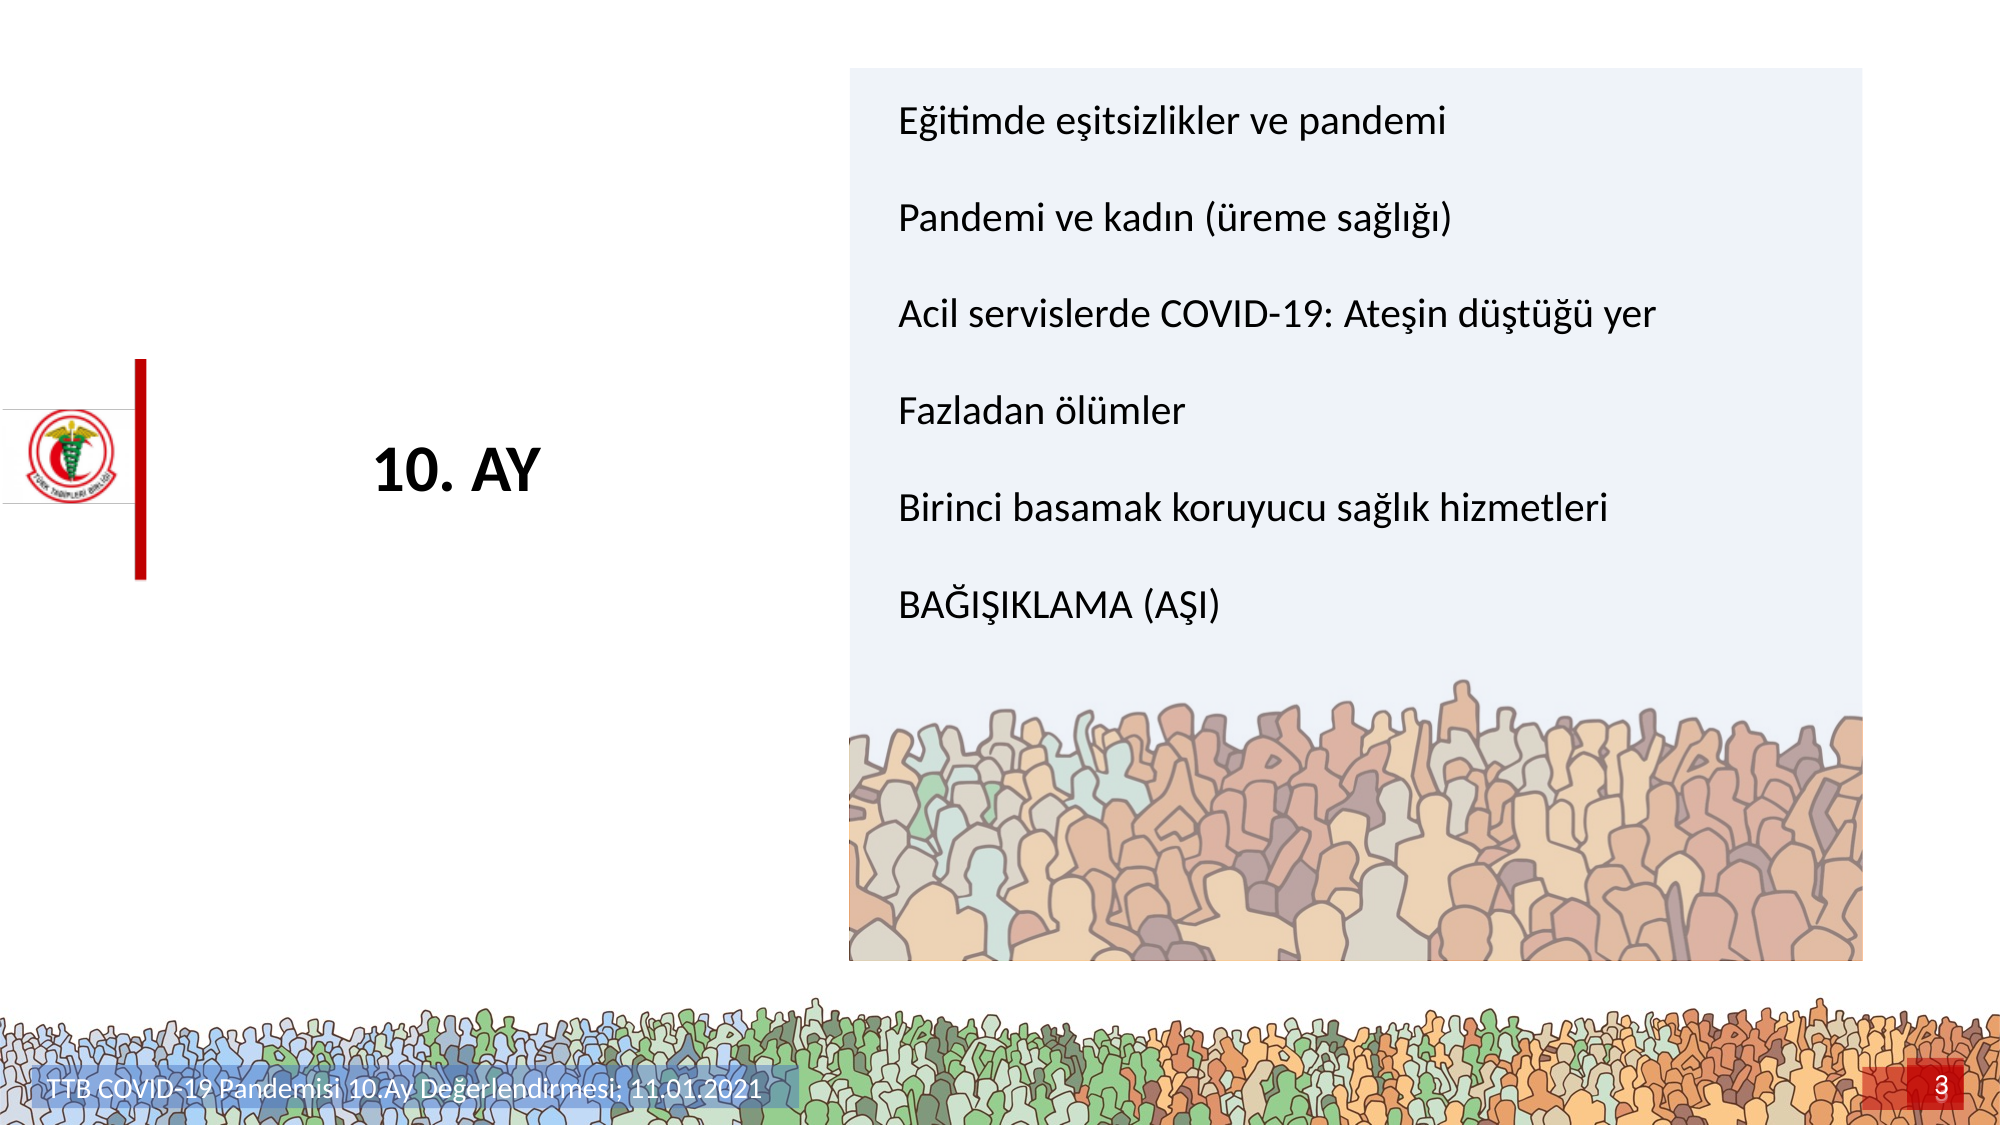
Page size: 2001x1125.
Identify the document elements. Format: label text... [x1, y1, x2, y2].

title 10. AY [152, 368, 760, 572]
text_box 3 [1907, 1057, 1964, 1103]
picture [0, 784, 2000, 1125]
text_box TTB COVID-19 Pandemisi 10.Ay Değerlendirmesi; 11.01.2021 [31, 1065, 800, 1109]
list Eğitimde eşitsizlikler ve pandemi Pandemi ve kadın (üreme sağlığı) Acil servislerde COVID-19: Ateşin düştüğü yer Fazladan ölümler Birinci basamak koruyucu sağlık hizmetleri BAĞIŞIKLAMA (AŞI) [883, 55, 1848, 638]
